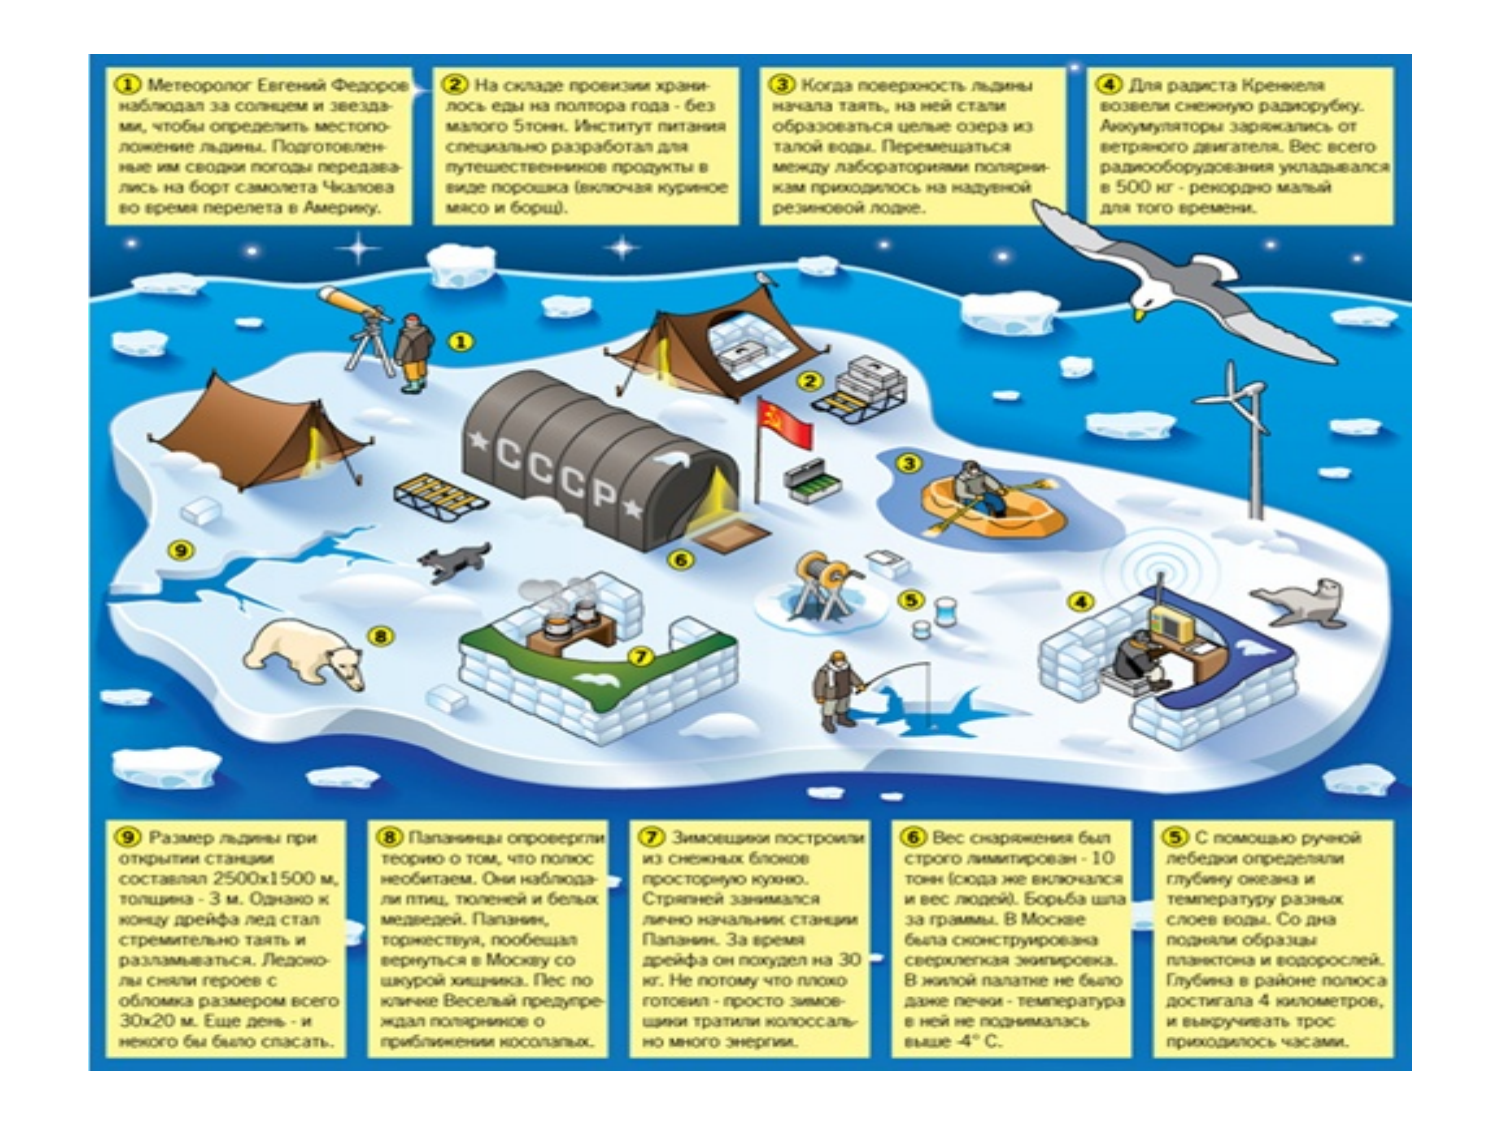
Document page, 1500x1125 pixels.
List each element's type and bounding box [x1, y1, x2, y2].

picture [1058, 355, 1098, 386]
picture [1070, 411, 1197, 458]
picture [1328, 417, 1398, 447]
picture [88, 54, 1412, 1071]
picture [1318, 467, 1354, 485]
picture [991, 389, 1023, 406]
